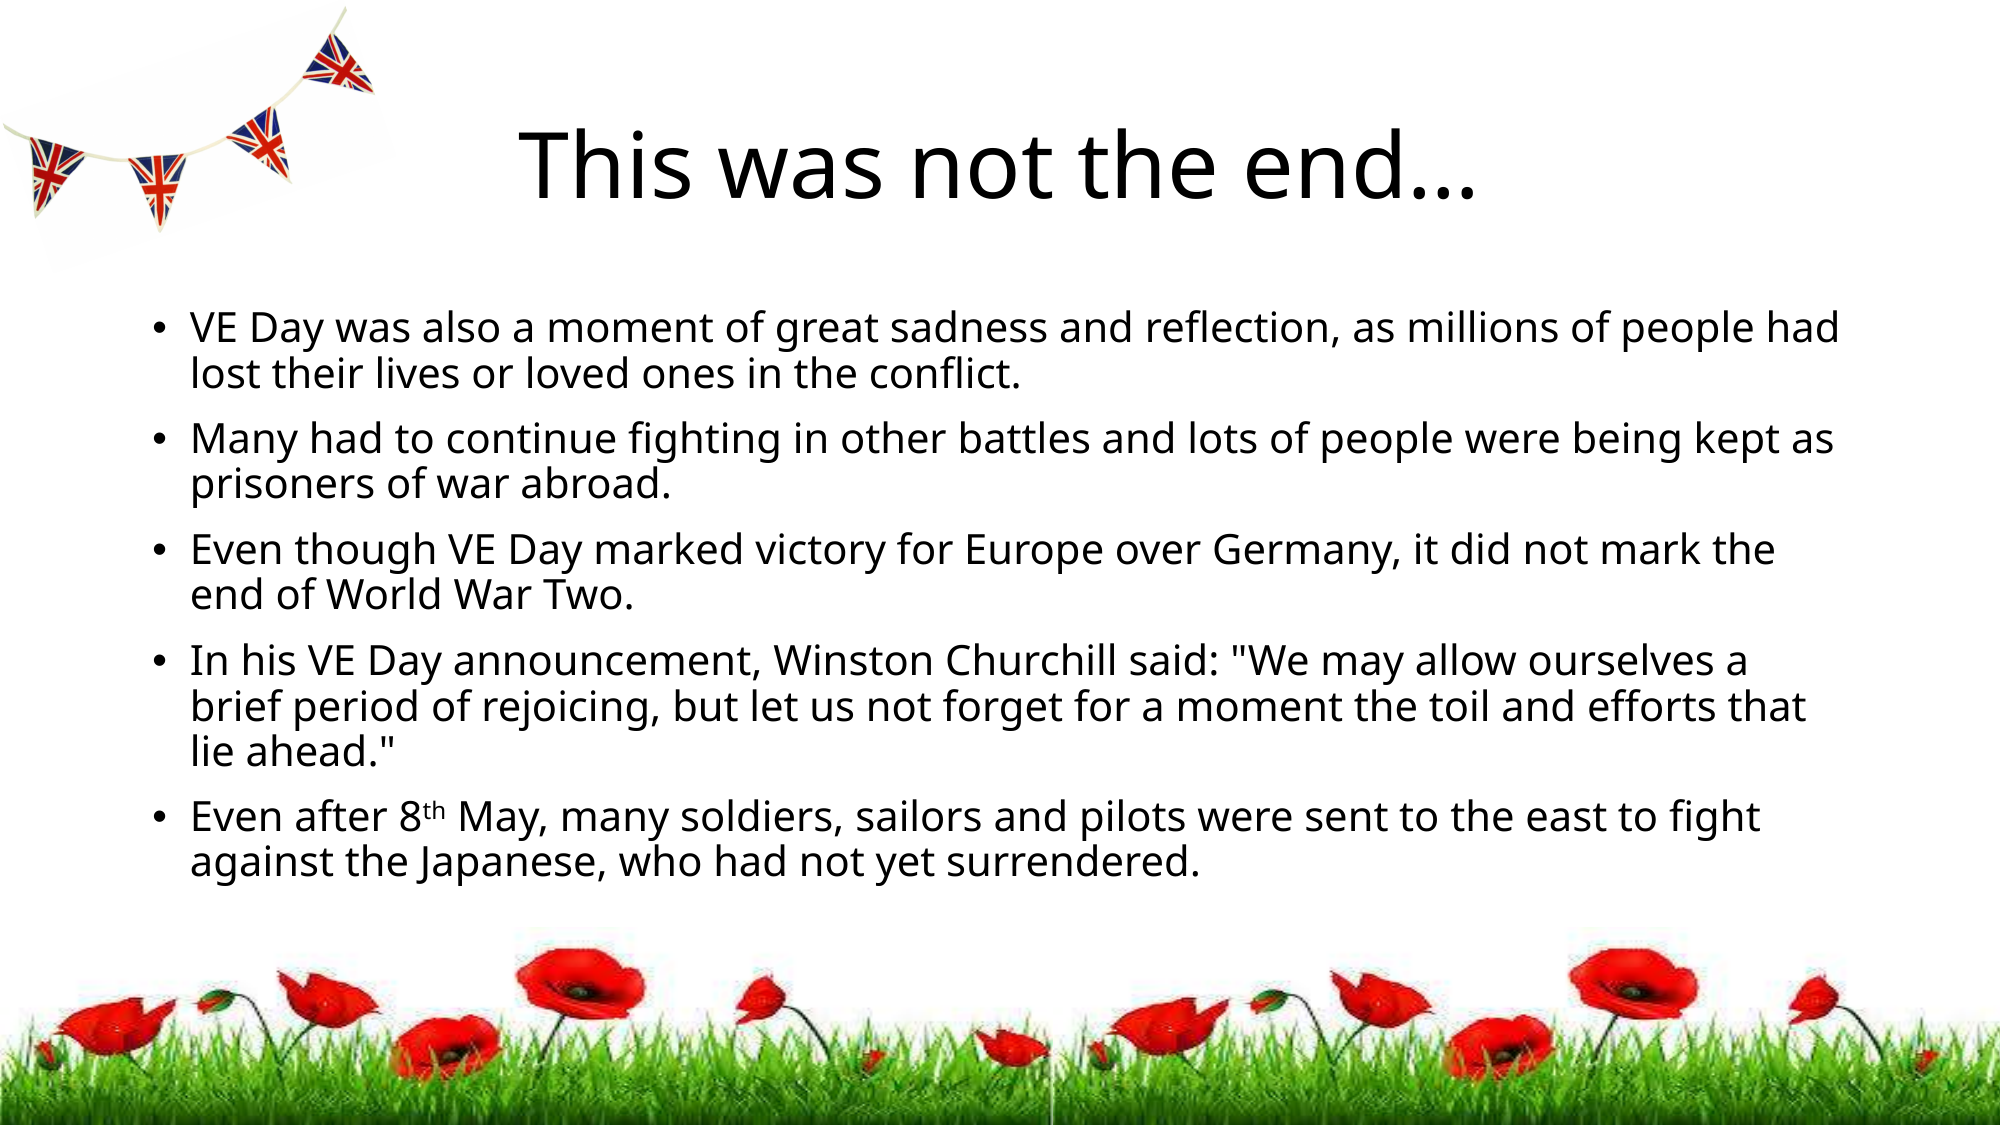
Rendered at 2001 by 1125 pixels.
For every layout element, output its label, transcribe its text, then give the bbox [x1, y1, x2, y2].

list VE Day was also a moment of great sadness and reflection, as millions of people had lost their lives or loved ones in the conflict. Many had to continue fighting in other battles and lots of people were being kept as prisoners of war abroad. Even though VE Day marked victory for Europe over Germany, it did not mark the end of World War Two. In his VE Day announcement, Winston Churchill said: "We may allow ourselves a brief period of rejoicing, but let us not forget for a moment the toil and efforts that lie ahead." Even after 8th May, many soldiers, sailors and pilots were sent to the east to fight against the Japanese, who had not yet surrendered. [137, 299, 1863, 927]
picture [0, 927, 2000, 1125]
picture [1, 0, 395, 272]
title This was not the end… [137, 59, 1863, 278]
